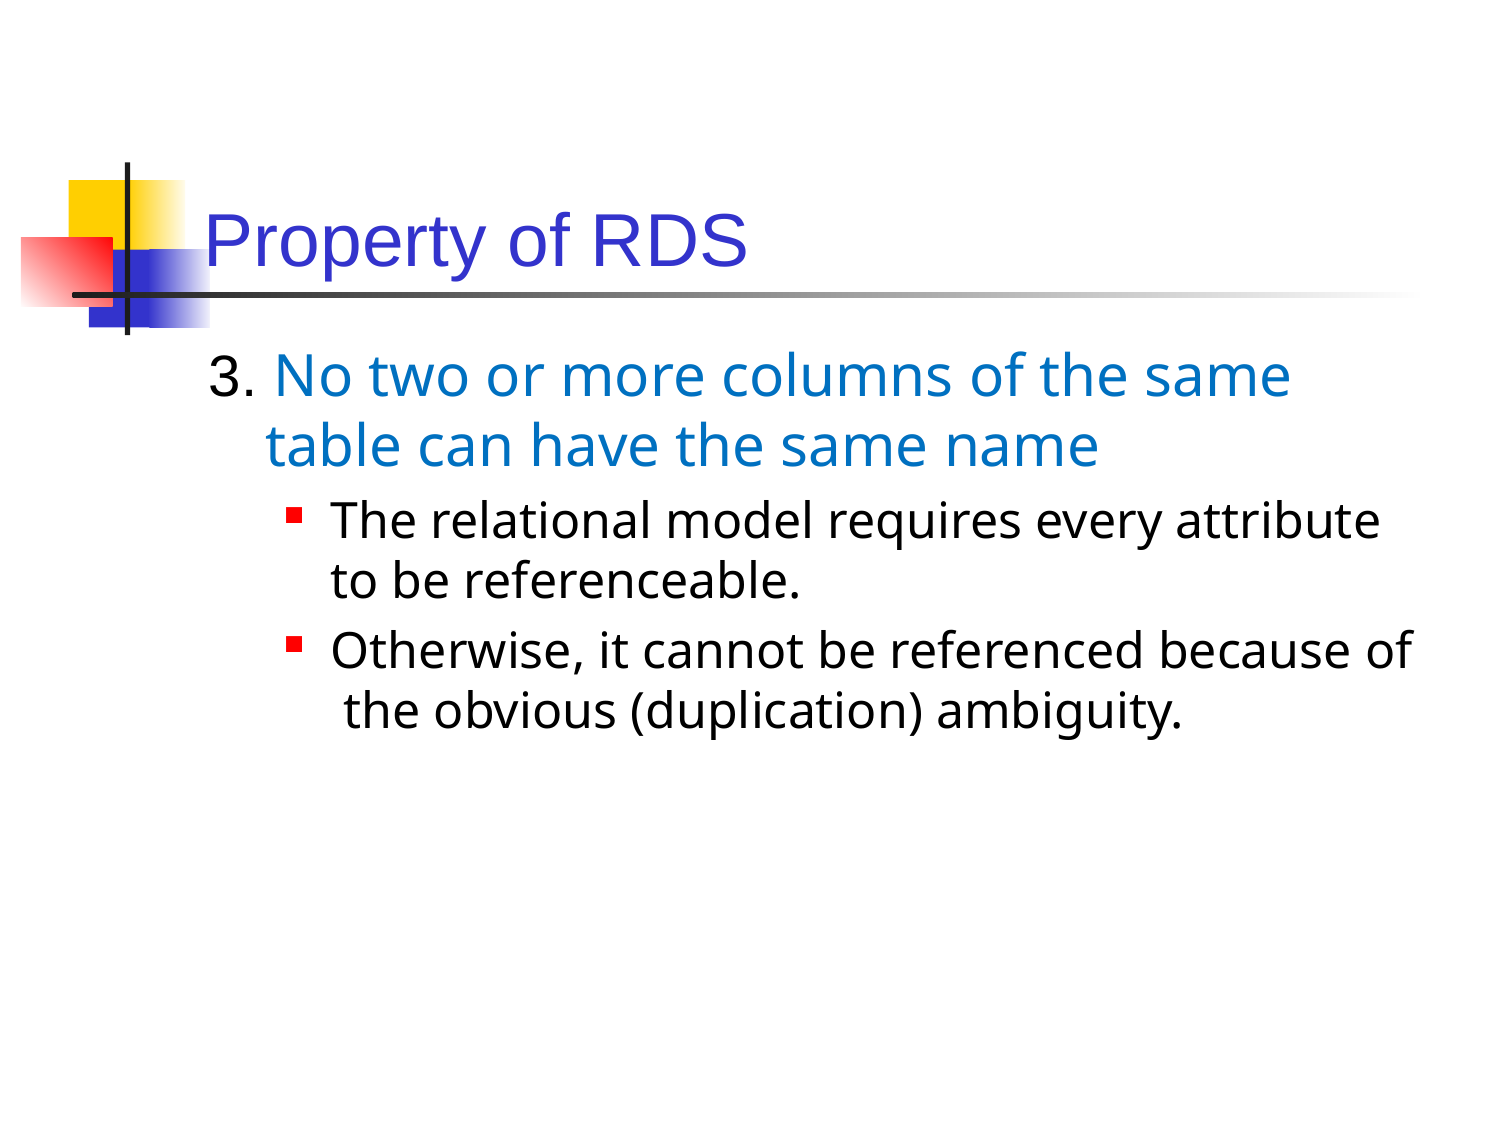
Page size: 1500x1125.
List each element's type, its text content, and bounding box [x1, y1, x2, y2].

list 3. No two or more columns of the same table can have the same name The relational model requires every attribute to be referenceable. Otherwise, it cannot be referenced because of the obvious (duplication) ambiguity. [193, 330, 1438, 938]
title Property of RDS [188, 101, 1468, 289]
